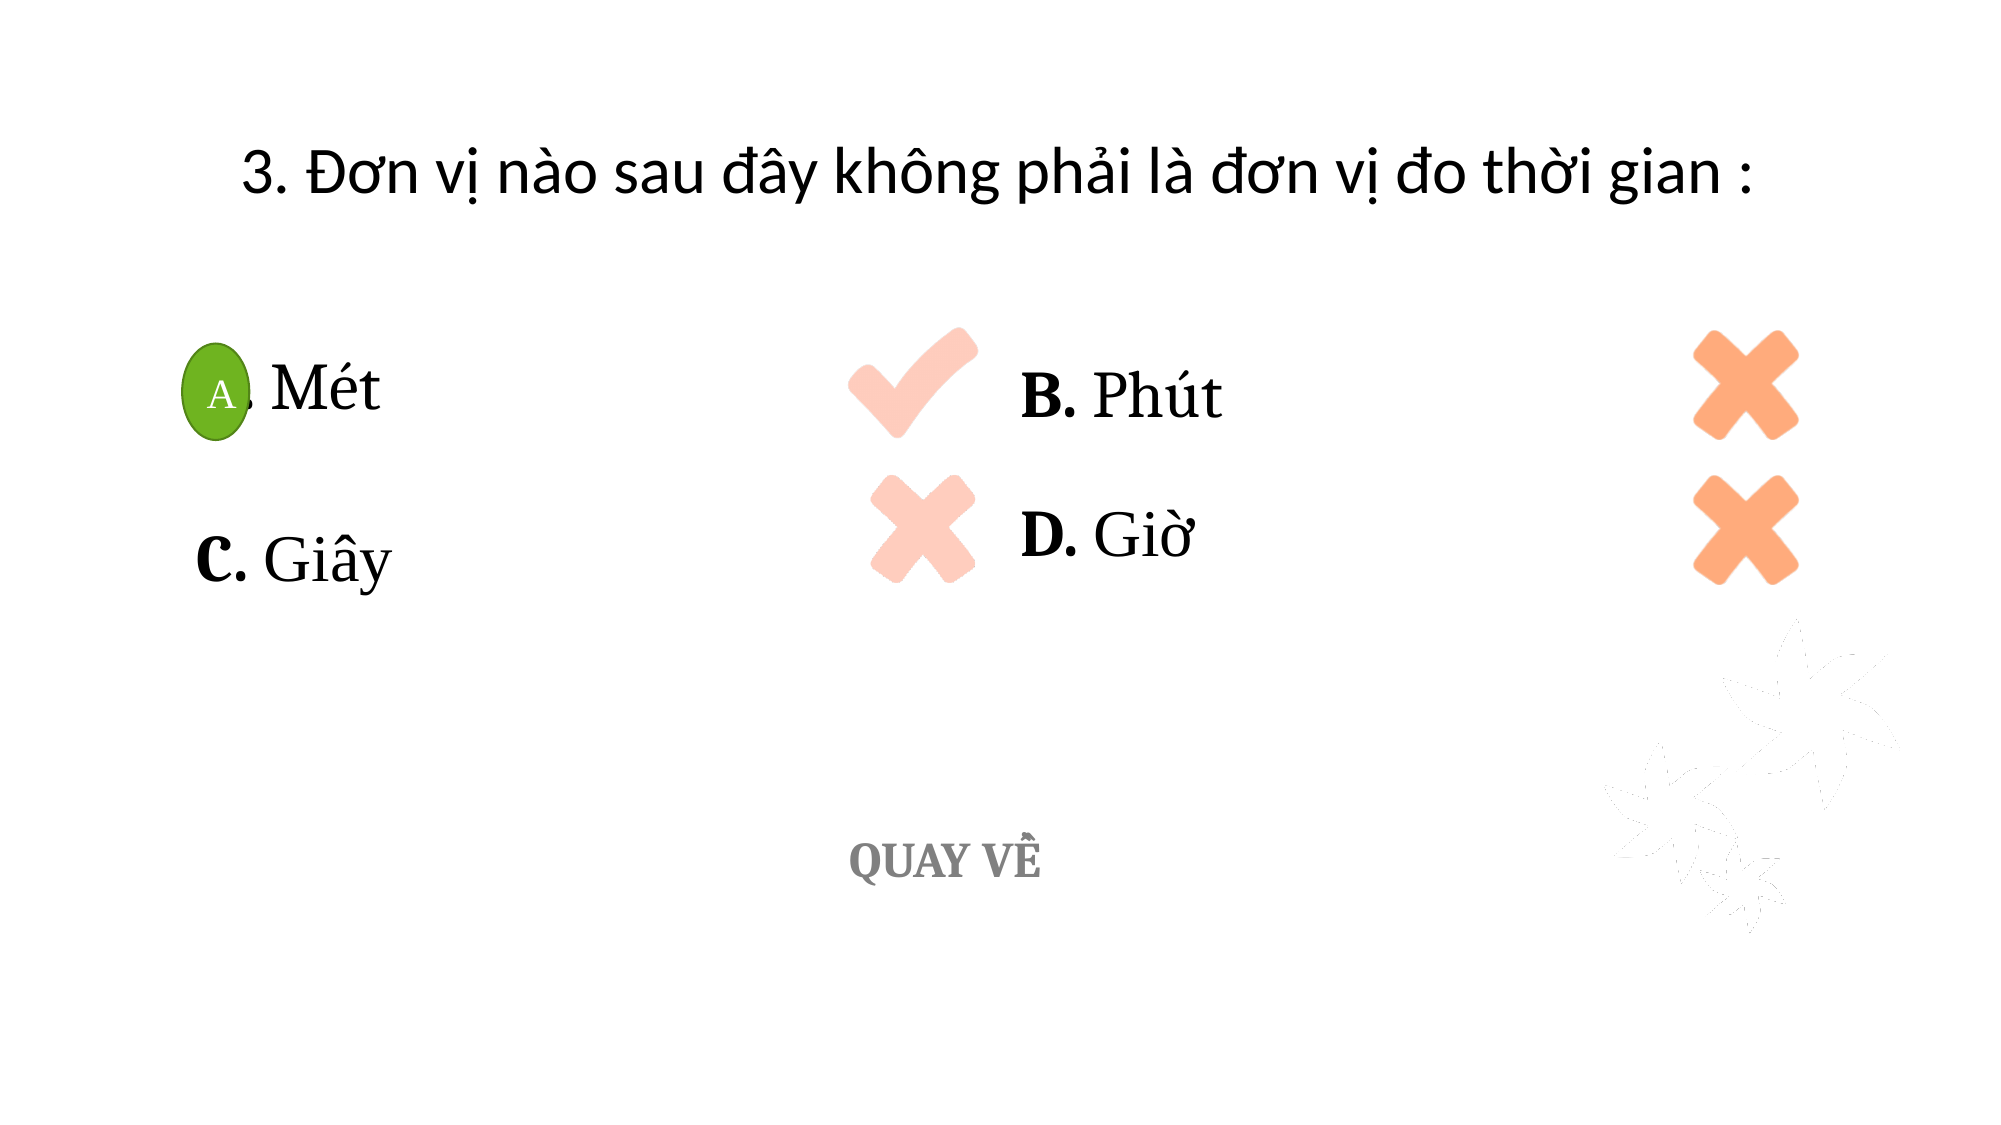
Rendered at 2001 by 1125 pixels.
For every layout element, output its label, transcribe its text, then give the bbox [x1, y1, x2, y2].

text_box QUAY VỀ [764, 770, 1154, 955]
text_box B. Phút [1005, 326, 1811, 455]
picture [1678, 327, 1811, 444]
text_box C. Giây [181, 491, 988, 619]
picture [841, 323, 988, 441]
picture [855, 470, 988, 587]
text_box A. Mét [181, 319, 988, 447]
picture [1603, 618, 1900, 935]
text_box 3. Đơn vị nào sau đây không phải là đơn vị đo thời gian : [141, 33, 1871, 300]
text_box A [181, 342, 251, 442]
text_box D. Giờ [1005, 465, 1811, 594]
picture [1678, 472, 1811, 589]
